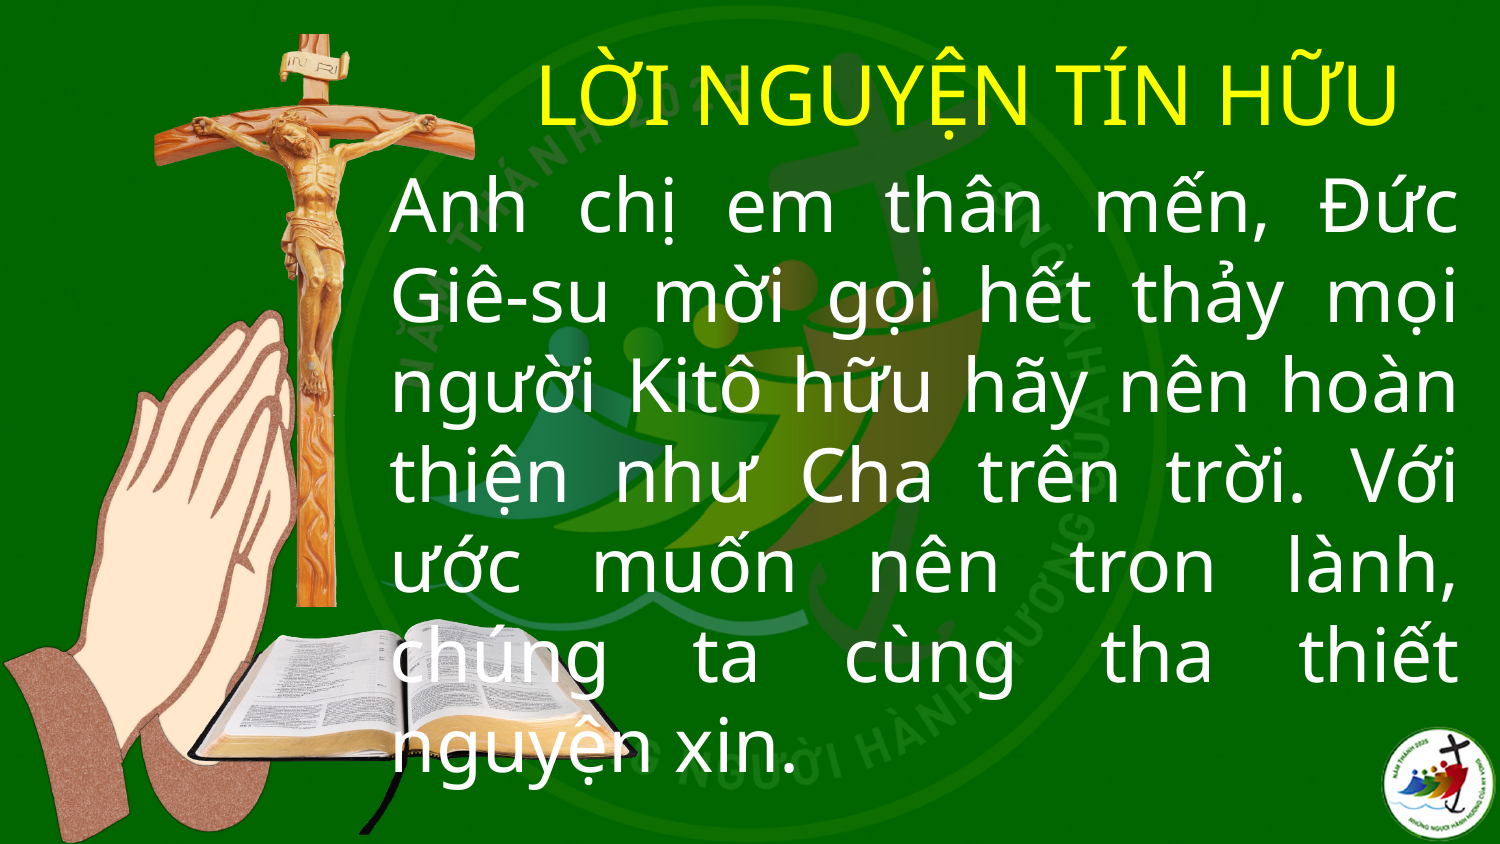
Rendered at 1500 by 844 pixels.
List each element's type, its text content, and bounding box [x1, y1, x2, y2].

text_box Anh chị em thân mến, Đức Giê-su mời gọi hết thảy mọi người Kitô hữu hãy nên hoàn thiện như Cha trên trời. Với ước muốn nên tron lành, chúng ta cùng tha thiết nguyện xin. [481, 150, 1475, 796]
text_box LỜI NGUYỆN TÍN HỮU [512, 34, 1425, 150]
picture [0, 0, 1500, 844]
